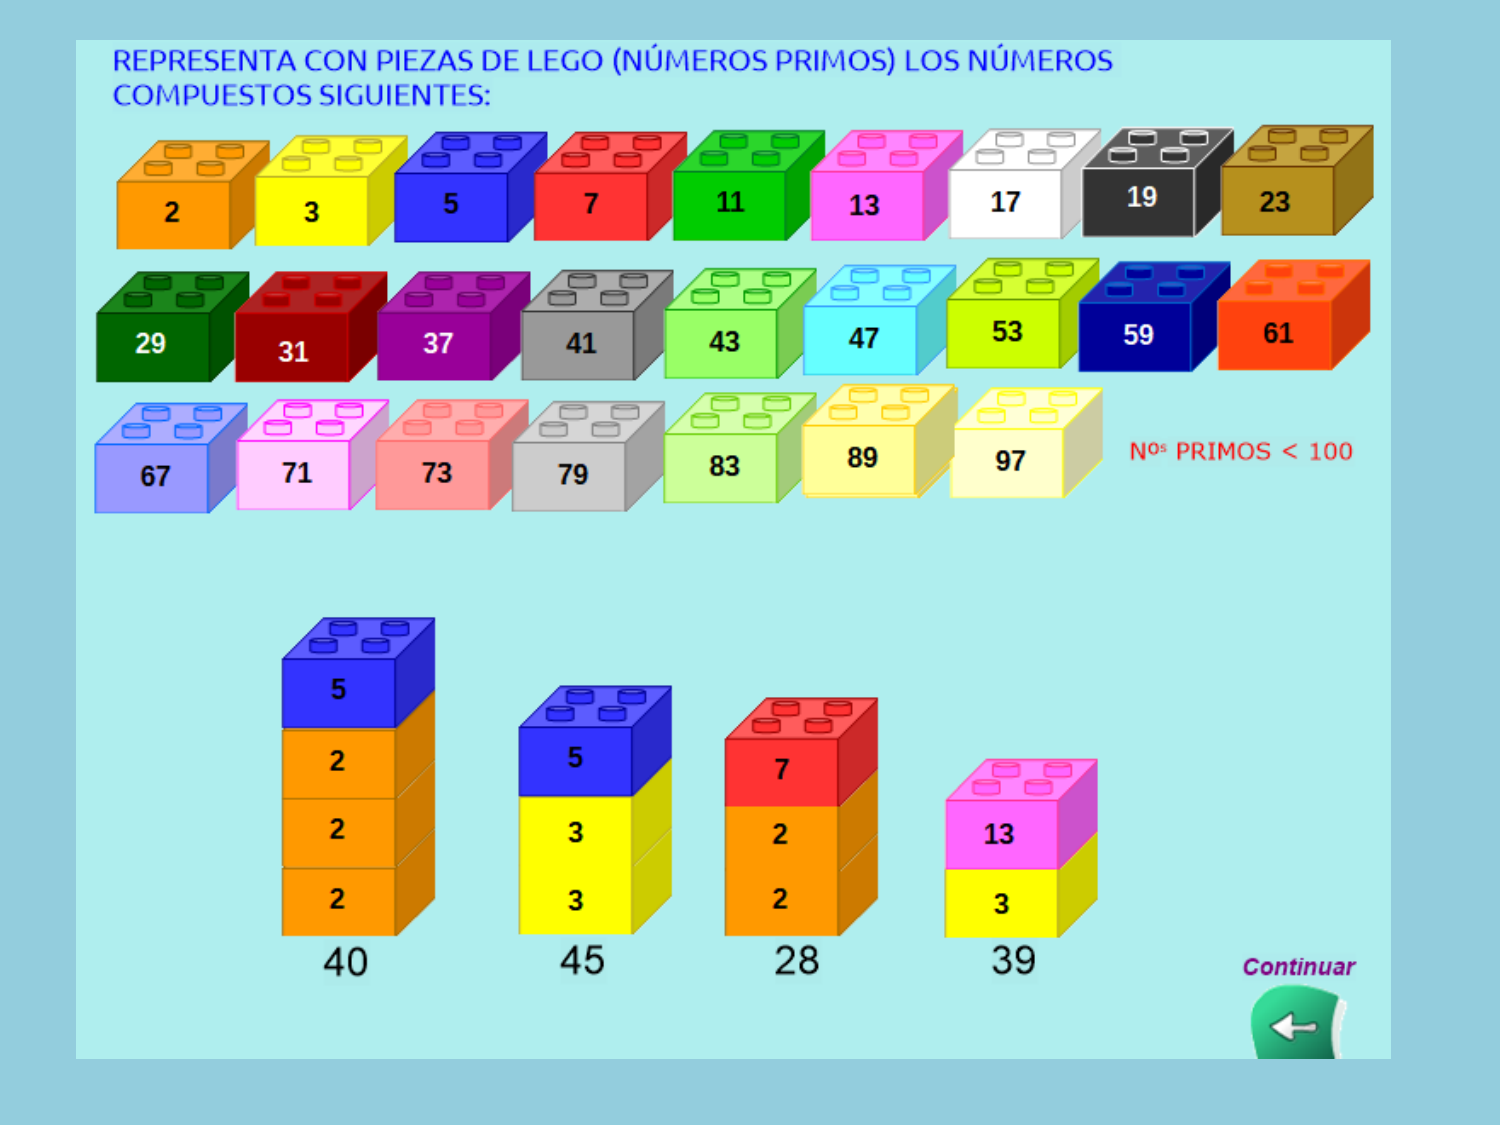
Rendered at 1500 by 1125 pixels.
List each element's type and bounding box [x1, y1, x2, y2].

picture [76, 40, 1391, 1059]
